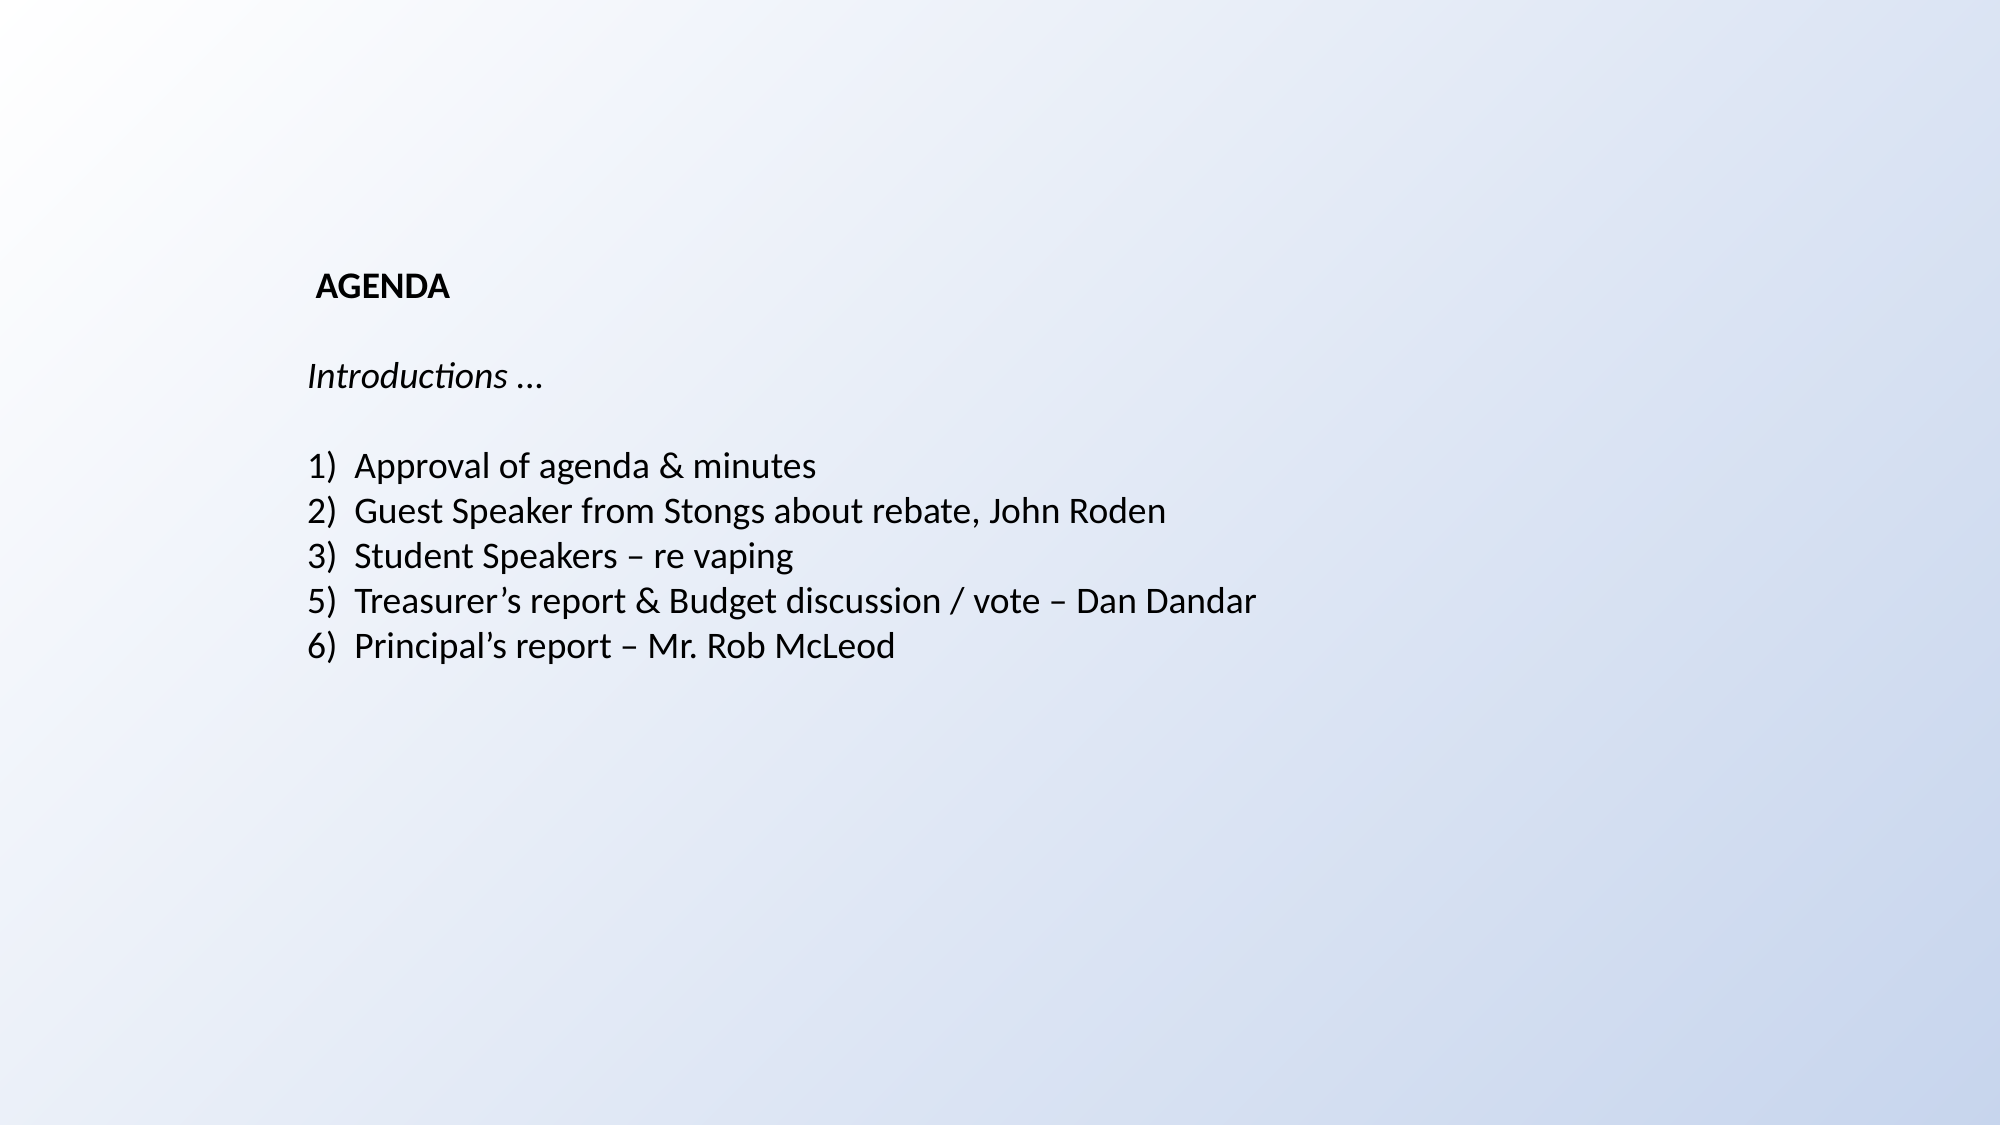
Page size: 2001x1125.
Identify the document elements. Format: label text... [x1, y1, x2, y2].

text_box AGENDA Introductions ... 1) Approval of agenda & minutes 2) Guest Speaker from Stongs about rebate, John Roden 3) Student Speakers – re vaping 5) Treasurer’s report & Budget discussion / vote – Dan Dandar 6) Principal’s report – Mr. Rob McLeod [292, 254, 1396, 1034]
